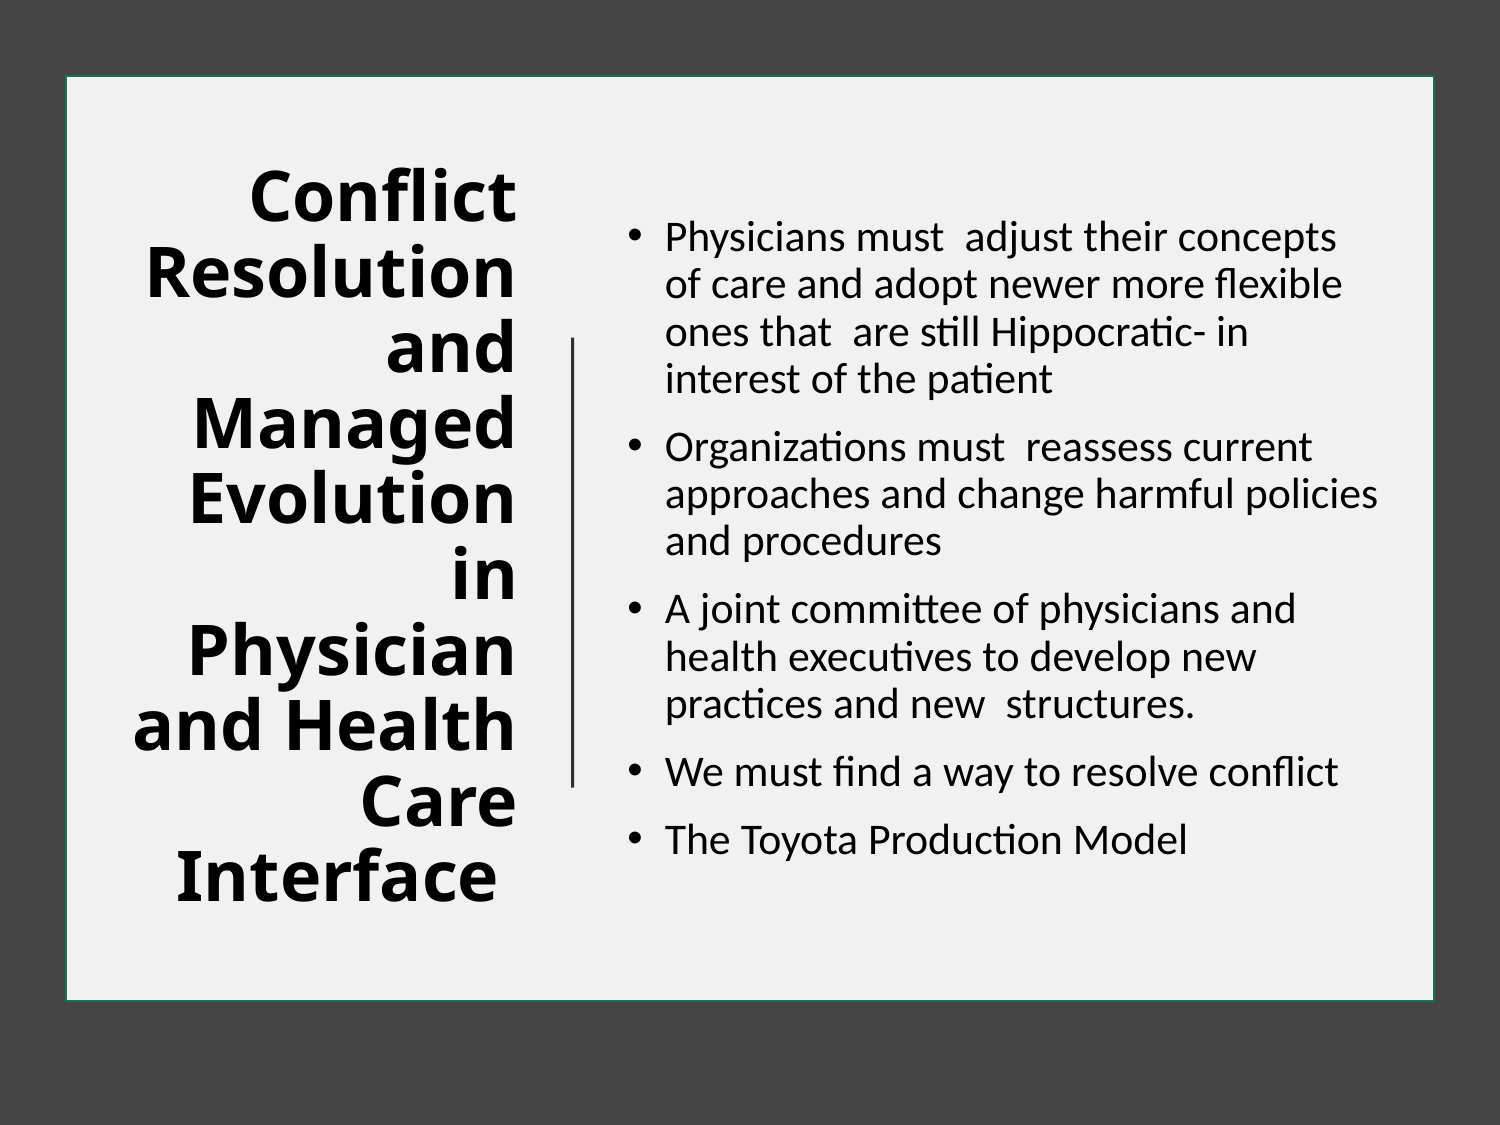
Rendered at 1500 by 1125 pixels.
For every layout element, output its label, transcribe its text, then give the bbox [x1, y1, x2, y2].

title Conflict Resolution and Managed Evolution in Physician and Health Care Interface [103, 146, 533, 932]
text_box [65, 75, 1435, 1002]
text_box [0, 0, 1500, 1125]
list Physicians must adjust their concepts of care and adopt newer more flexible ones that are still Hippocratic- in interest of the patient Organizations must reassess current approaches and change harmful policies and procedures A joint committee of physicians and health executives to develop new practices and new structures. We must find a way to resolve conflict The Toyota Production Model [612, 146, 1397, 932]
